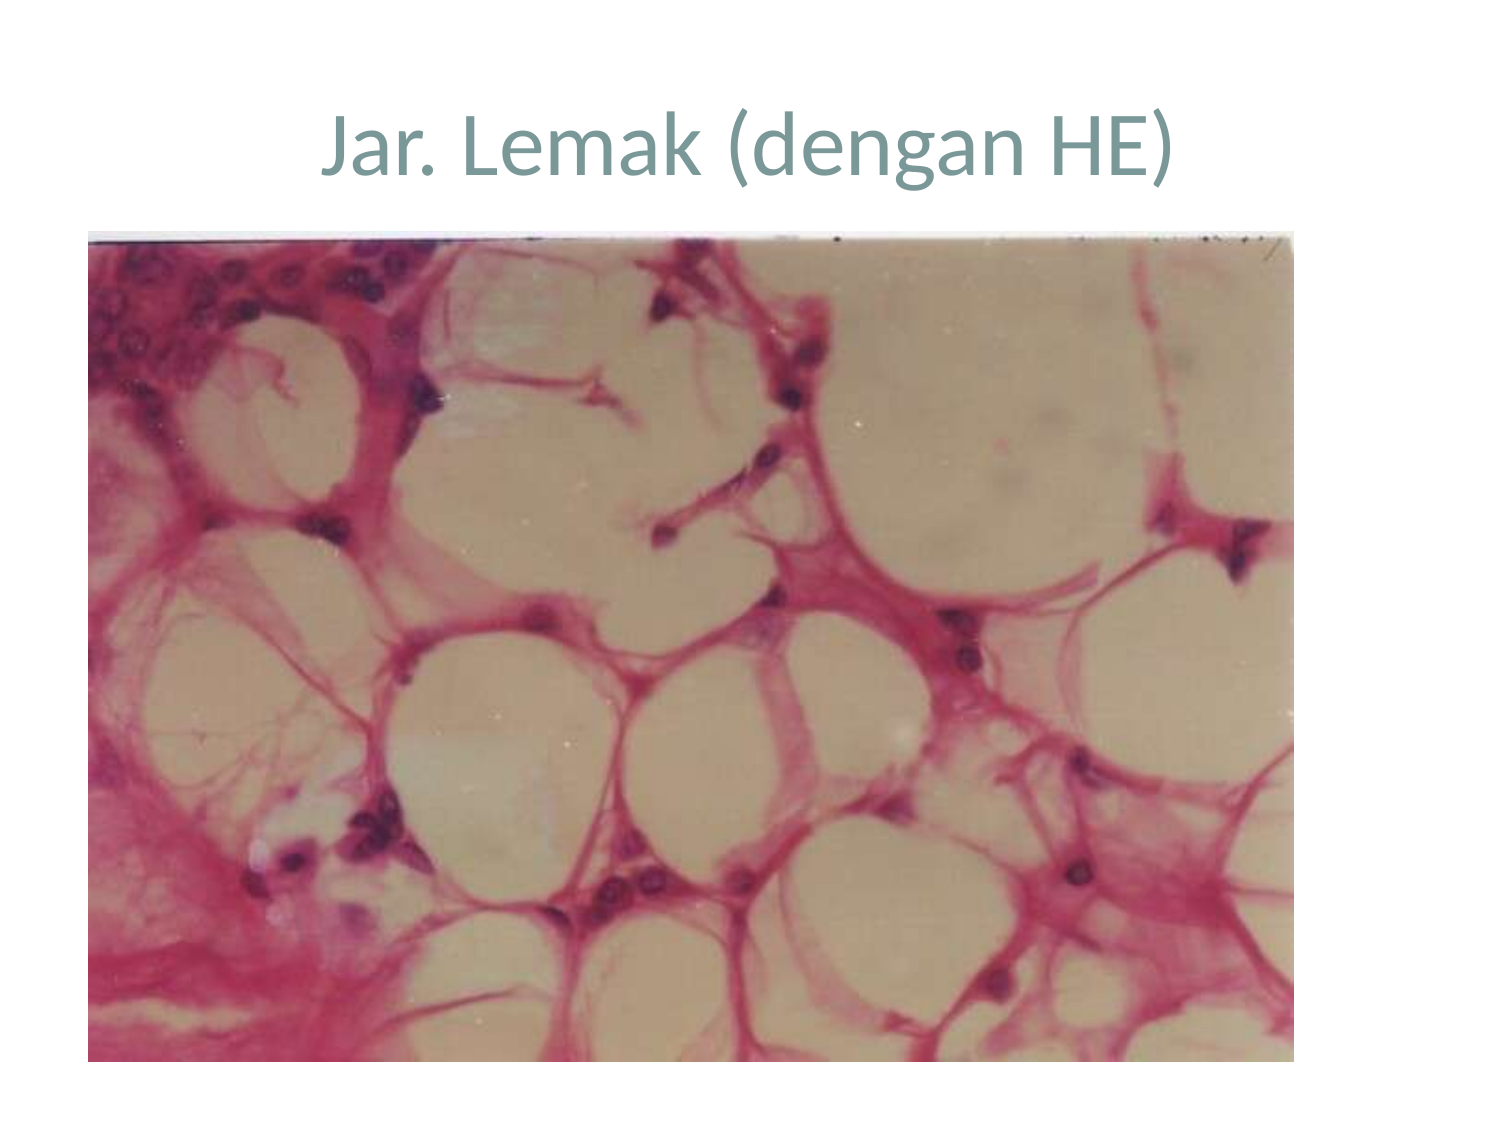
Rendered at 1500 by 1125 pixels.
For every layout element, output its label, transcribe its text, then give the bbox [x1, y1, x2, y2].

picture [88, 231, 1294, 1062]
title Jar. Lemak (dengan HE) [75, 45, 1425, 233]
